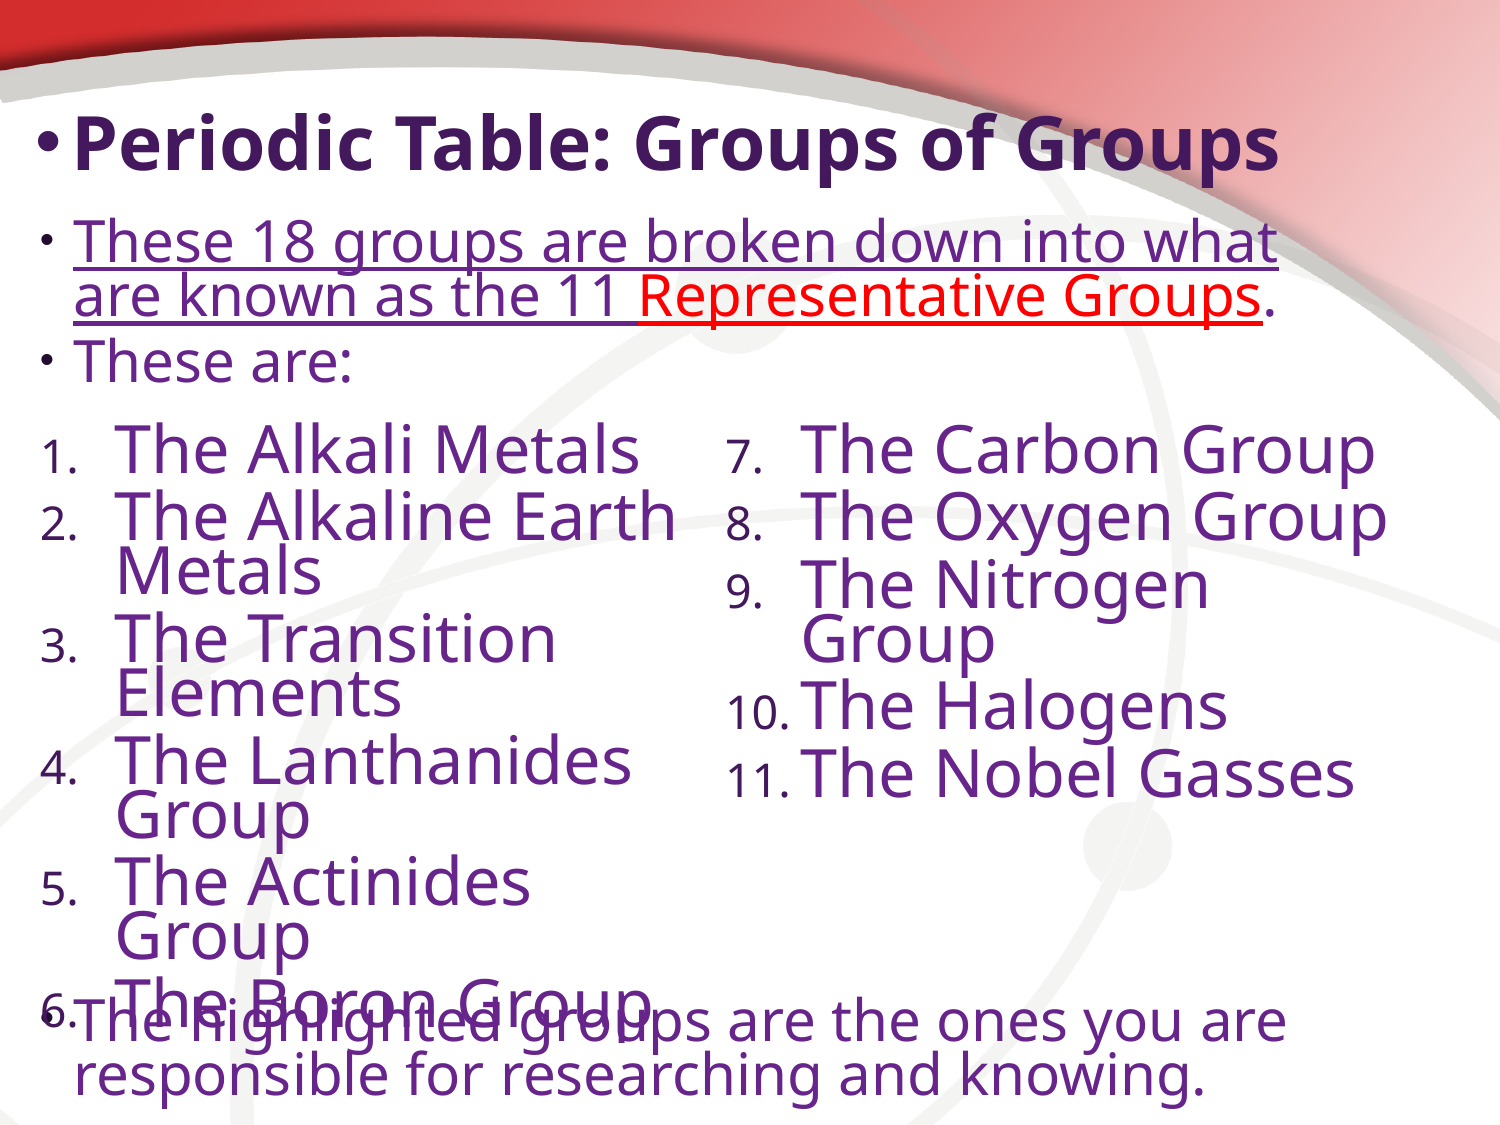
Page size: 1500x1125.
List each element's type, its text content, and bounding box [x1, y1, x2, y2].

list These 18 groups are broken down into what are known as the 11 Representative Groups. These are: The highlighted groups are the ones you are responsible for researching and knowing. [24, 212, 1388, 425]
title Periodic Table: Groups of Groups [20, 87, 1388, 193]
picture [0, 0, 1500, 1125]
text_box The Alkali Metals The Alkaline Earth Metals The Transition Elements The Lanthanides Group The Actinides Group The Boron Group The Carbon Group The Oxygen Group The Nitrogen Group The Halogens The Nobel Gasses [24, 425, 1425, 1050]
list These 18 groups are broken down into what are known as the 11 Representative Groups. These are: The highlighted groups are the ones you are responsible for researching and knowing. [24, 1050, 1388, 1125]
